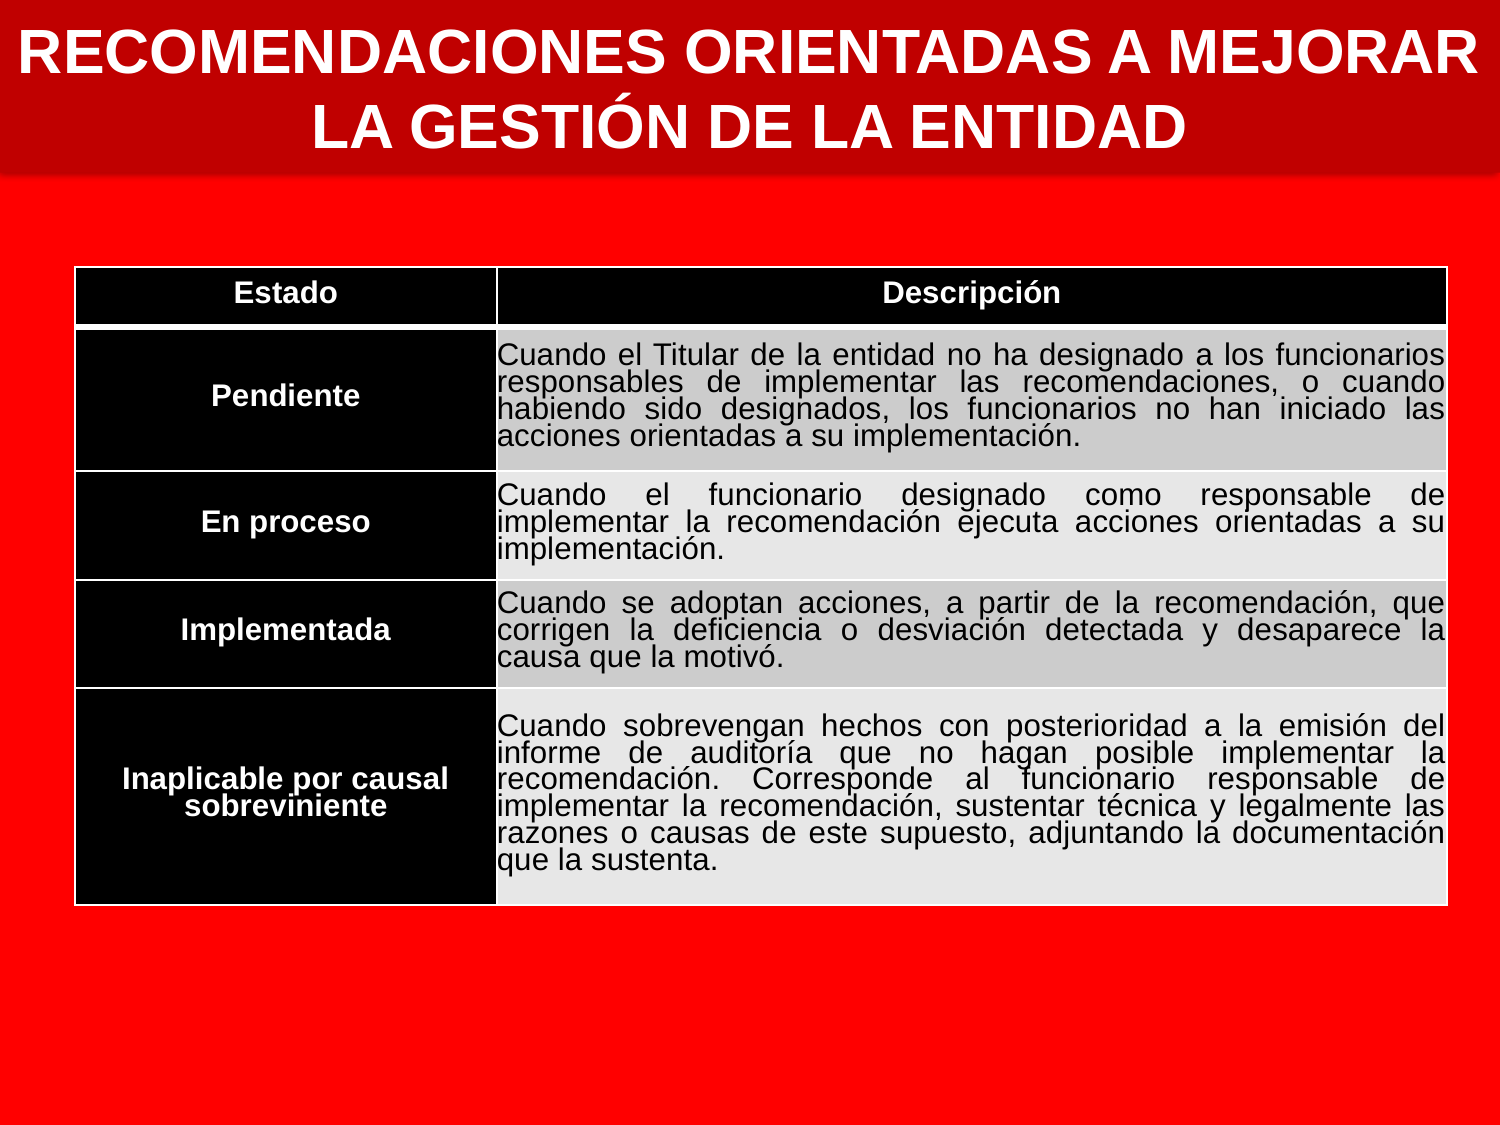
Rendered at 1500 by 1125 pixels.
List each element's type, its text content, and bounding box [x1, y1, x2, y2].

text_box RECOMENDACIONES ORIENTADAS A MEJORAR LA GESTIÓN DE LA ENTIDAD [0, 0, 1500, 175]
table_cell Cuando el Titular de la entidad no ha designado a los funcionarios responsables de implementar las recomendaciones, o cuando habiendo sido designados, los funcionarios no han iniciado las acciones orientadas a su implementación. [498, 330, 1446, 470]
table_header Estado [76, 268, 496, 324]
table_cell Inaplicable por causal sobreviniente [76, 689, 496, 904]
table_cell Pendiente [76, 330, 496, 470]
table_cell Cuando el funcionario designado como responsable de implementar la recomendación ejecuta acciones orientadas a su implementación. [498, 472, 1446, 579]
table_cell Cuando se adoptan acciones, a partir de la recomendación, que corrigen la deficiencia o desviación detectada y desaparece la causa que la motivó. [498, 581, 1446, 687]
table_cell En proceso [76, 472, 496, 579]
table_cell Cuando sobrevengan hechos con posterioridad a la emisión del informe de auditoría que no hagan posible implementar la recomendación. Corresponde al funcionario responsable de implementar la recomendación, sustentar técnica y legalmente las razones o causas de este supuesto, adjuntando la documentación que la sustenta. [498, 689, 1446, 904]
table_header Descripción [498, 268, 1446, 324]
table_cell Implementada [76, 581, 496, 687]
